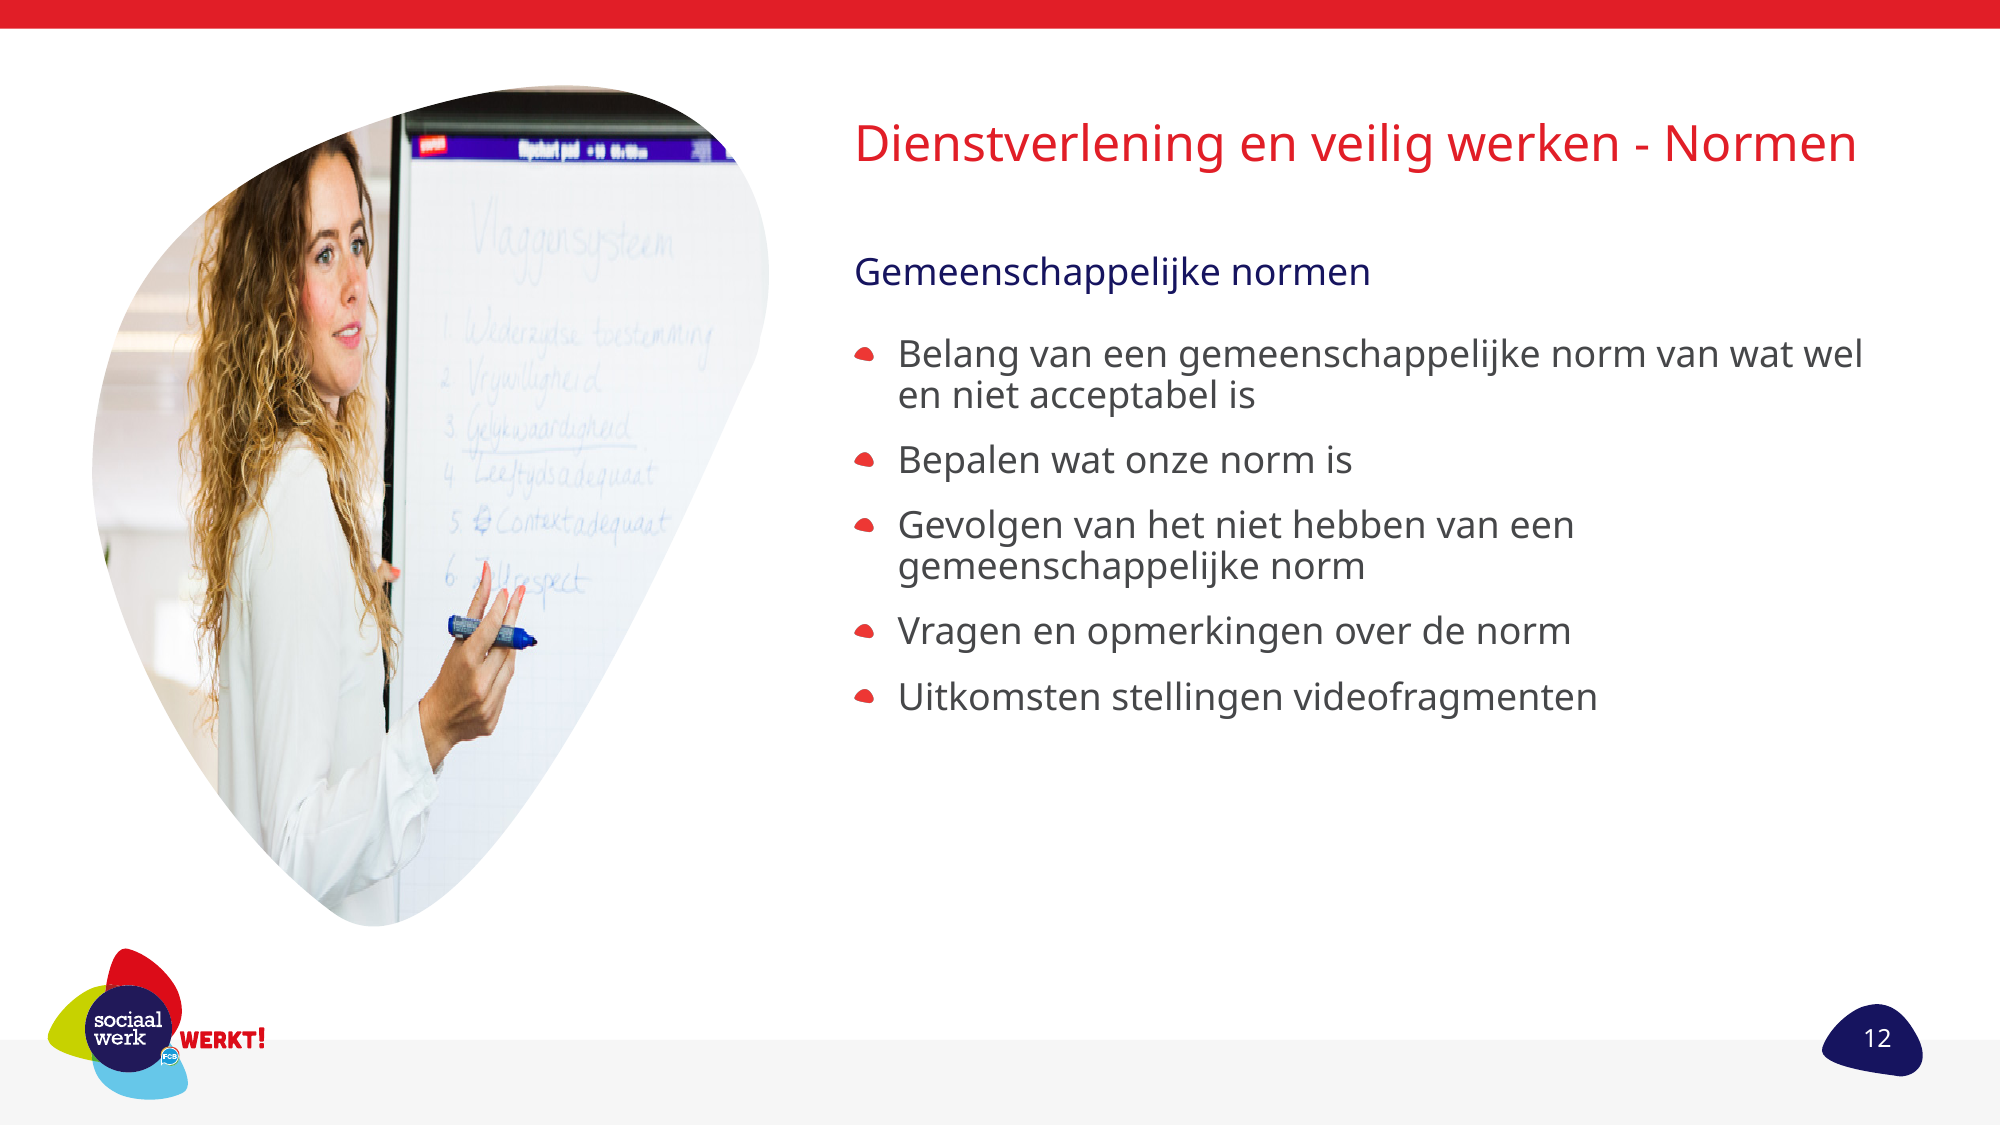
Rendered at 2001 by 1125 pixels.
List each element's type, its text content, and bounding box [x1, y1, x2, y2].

picture [92, 85, 769, 927]
picture [854, 340, 889, 367]
list Gemeenschappelijke normen [854, 253, 1480, 285]
title Dienstverlening en veilig werken - Normen [854, 84, 1912, 206]
slide_number 12 [1841, 1008, 1914, 1071]
picture [854, 617, 889, 644]
picture [854, 445, 889, 473]
list Belang van een gemeenschappelijke norm van wat wel en niet acceptabel is Bepalen wat onze norm is Gevolgen van het niet hebben van een gemeenschappelijke norm Vragen en opmerkingen over de norm Uitkomsten stellingen videofragmenten [854, 335, 1880, 927]
picture [854, 682, 889, 709]
picture [854, 511, 889, 538]
